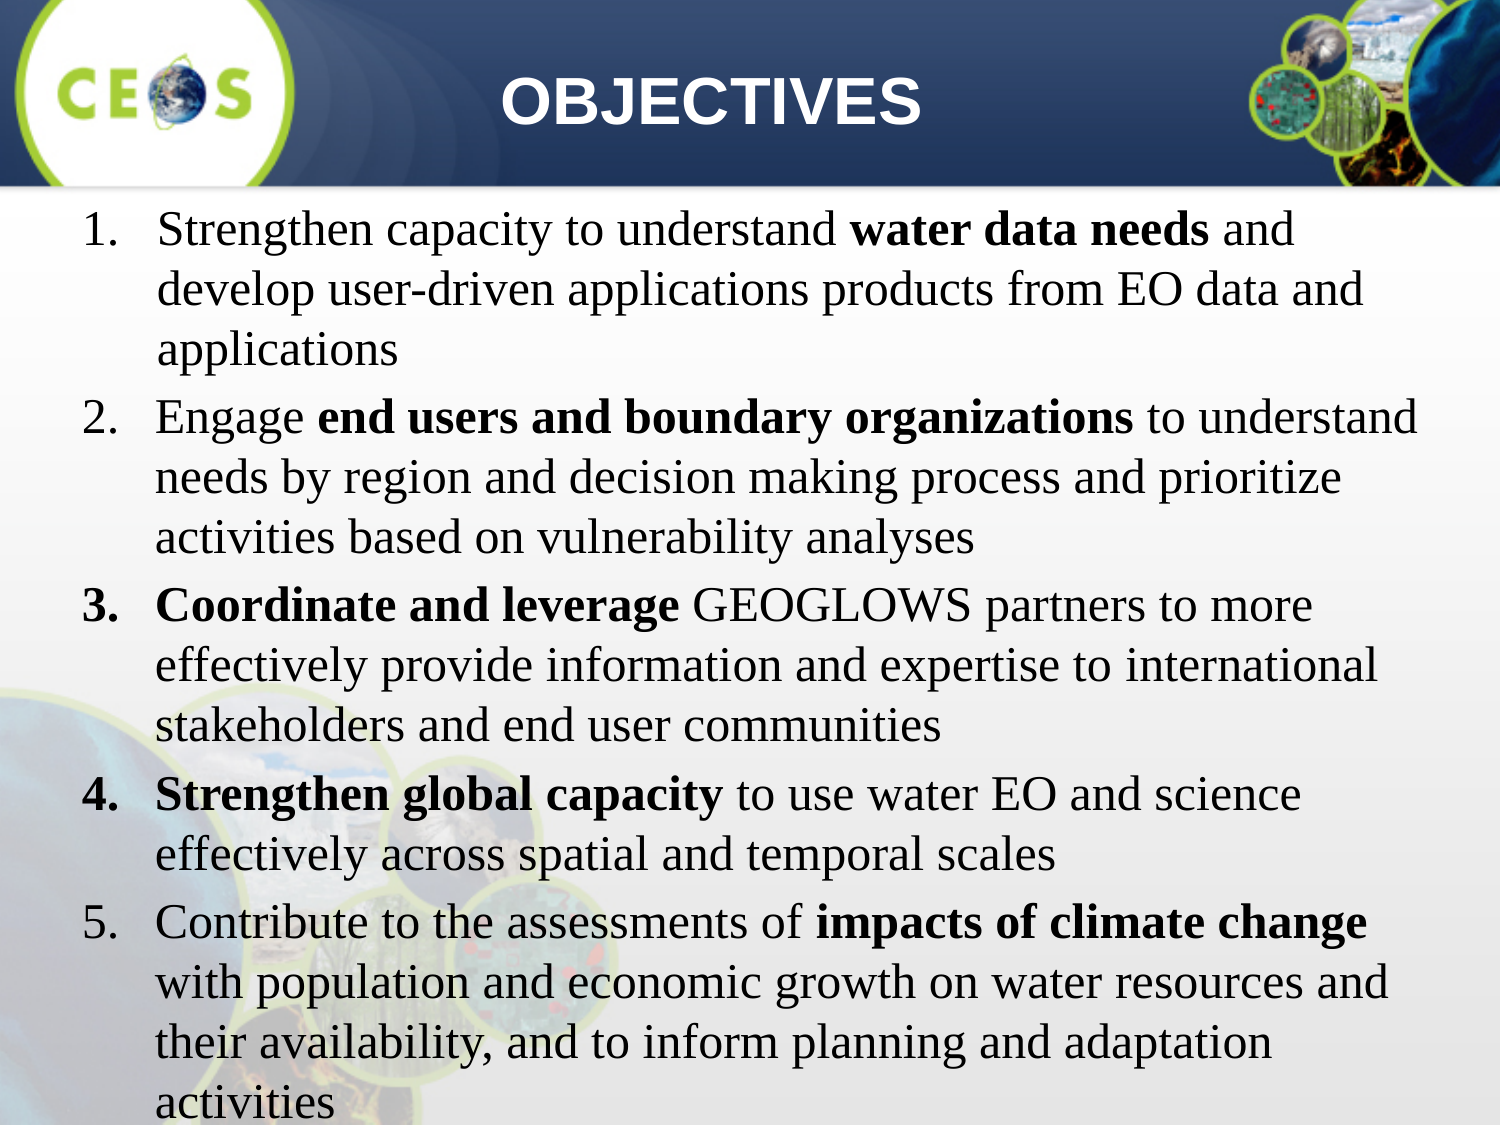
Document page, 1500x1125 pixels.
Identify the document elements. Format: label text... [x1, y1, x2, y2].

text_box OBJECTIVES [485, 50, 973, 136]
list Strengthen capacity to understand water data needs and develop user-driven applications products from EO data and applications Engage end users and boundary organizations to understand needs by region and decision making process and prioritize activities based on vulnerability analyses Coordinate and leverage GEOGLOWS partners to more effectively provide information and expertise to international stakeholders and end user communities Strengthen global capacity to use water EO and science effectively across spatial and temporal scales Contribute to the assessments of impacts of climate change with population and economic growth on water resources and their availability, and to inform planning and adaptation activities [64, 187, 1463, 980]
picture [0, 0, 1500, 1125]
